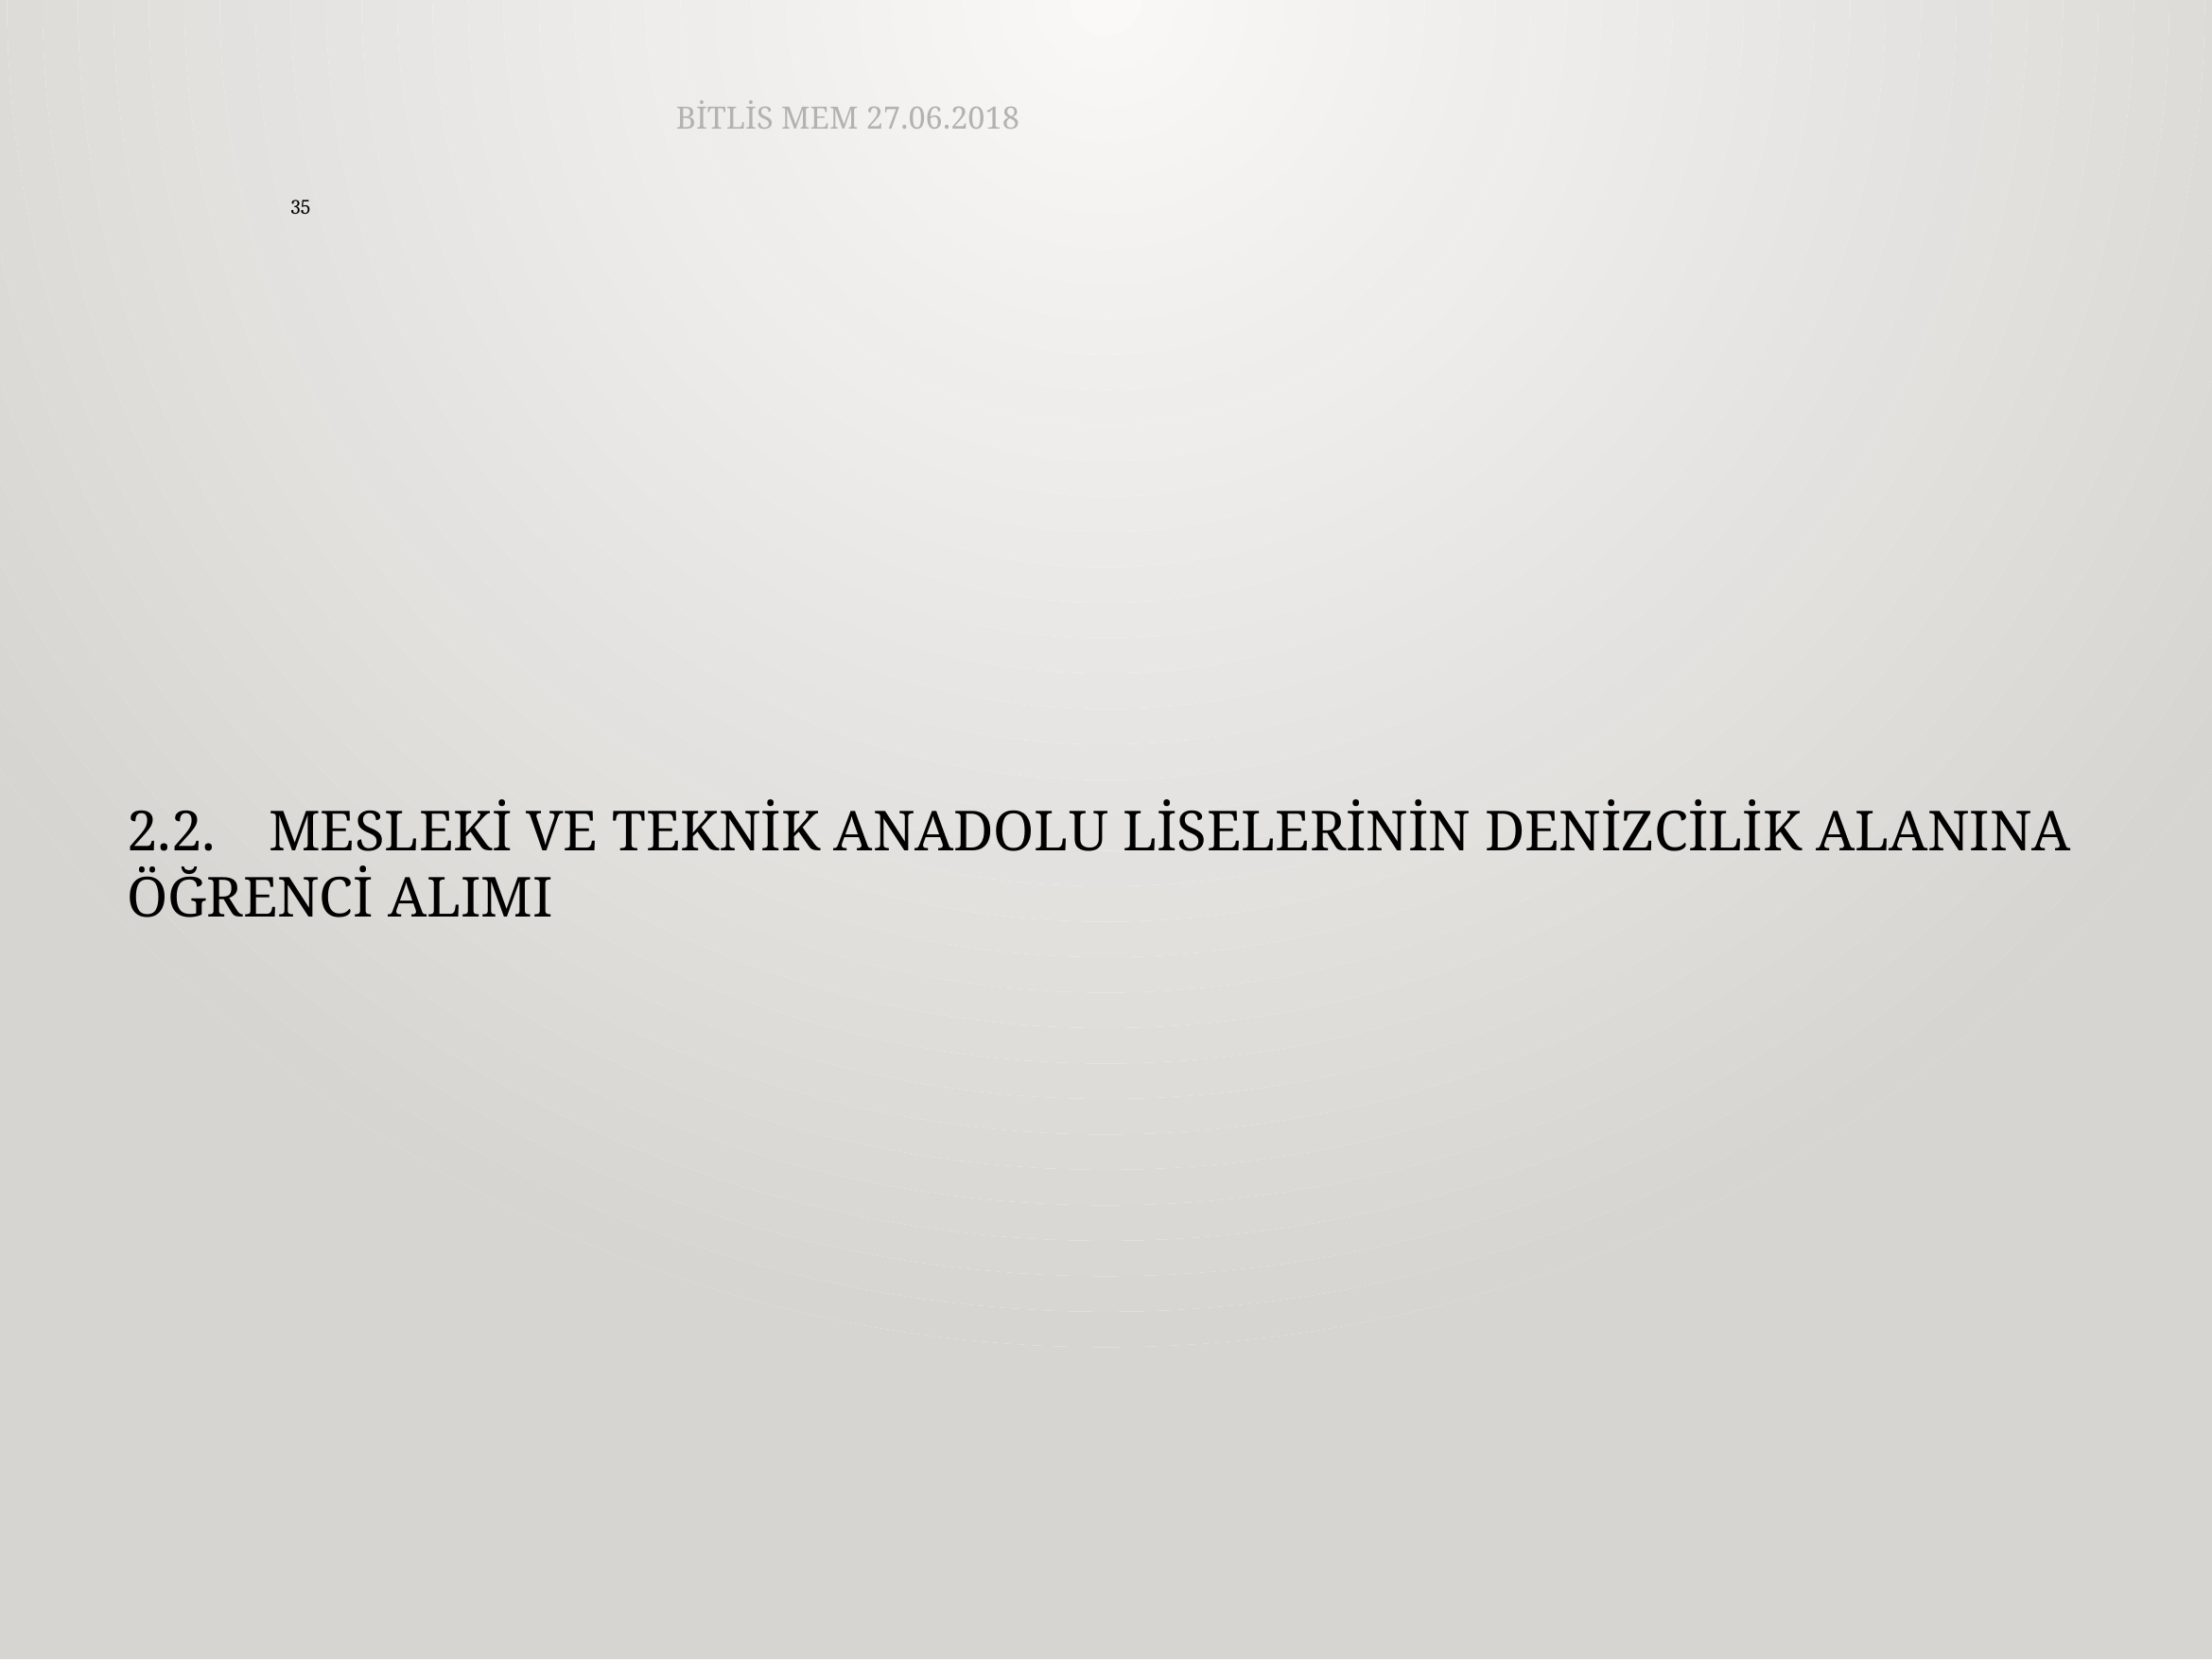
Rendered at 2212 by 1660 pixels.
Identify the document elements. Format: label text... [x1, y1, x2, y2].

text_box 2.2. MESLEKİ VE TEKNİK ANADOLU LİSELERİNİN DENİZCİLİK ALANINA ÖĞRENCİ ALIMI [113, 789, 2147, 935]
footer BİTLİS MEM 27.06.2018 [371, 79, 1325, 155]
slide_number 35 [117, 193, 311, 316]
